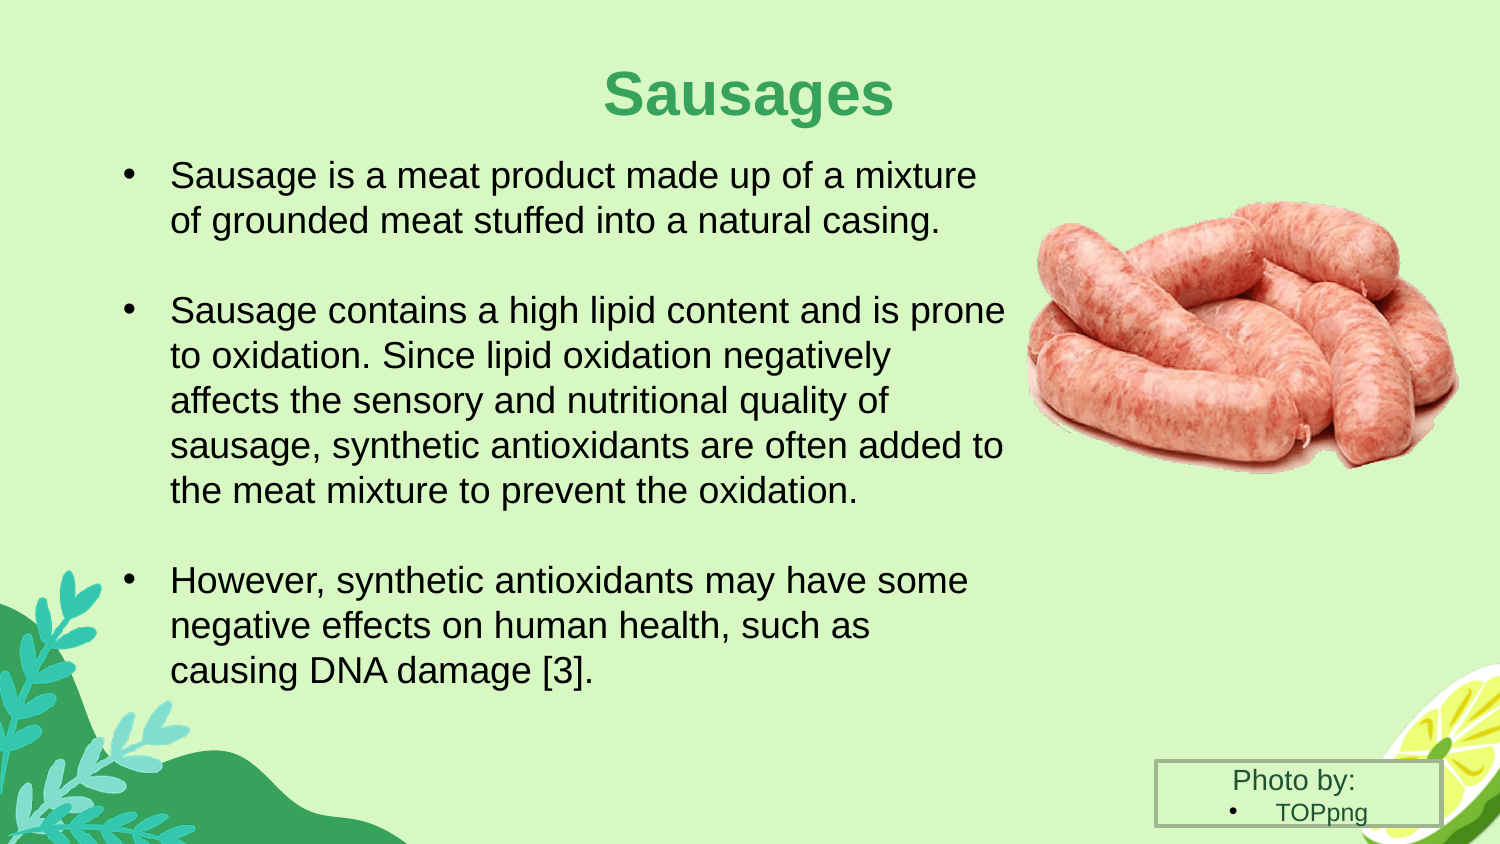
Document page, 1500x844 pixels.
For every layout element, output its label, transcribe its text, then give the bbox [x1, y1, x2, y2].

picture [0, 569, 210, 844]
text_box Sausage is a meat product made up of a mixture of grounded meat stuffed into a natural casing. Sausage contains a high lipid content and is prone to oxidation. Since lipid oxidation negatively affects the sensory and nutritional quality of sausage, synthetic antioxidants are often added to the meat mixture to prevent the oxidation. However, synthetic antioxidants may have some negative effects on human health, such as causing DNA damage [3]. [108, 143, 1023, 698]
picture [1026, 200, 1459, 474]
title Sausages [269, 31, 1231, 144]
text_box [214, 750, 408, 844]
picture [1267, 580, 1500, 844]
text_box Photo by: TOPpng [1154, 759, 1262, 828]
